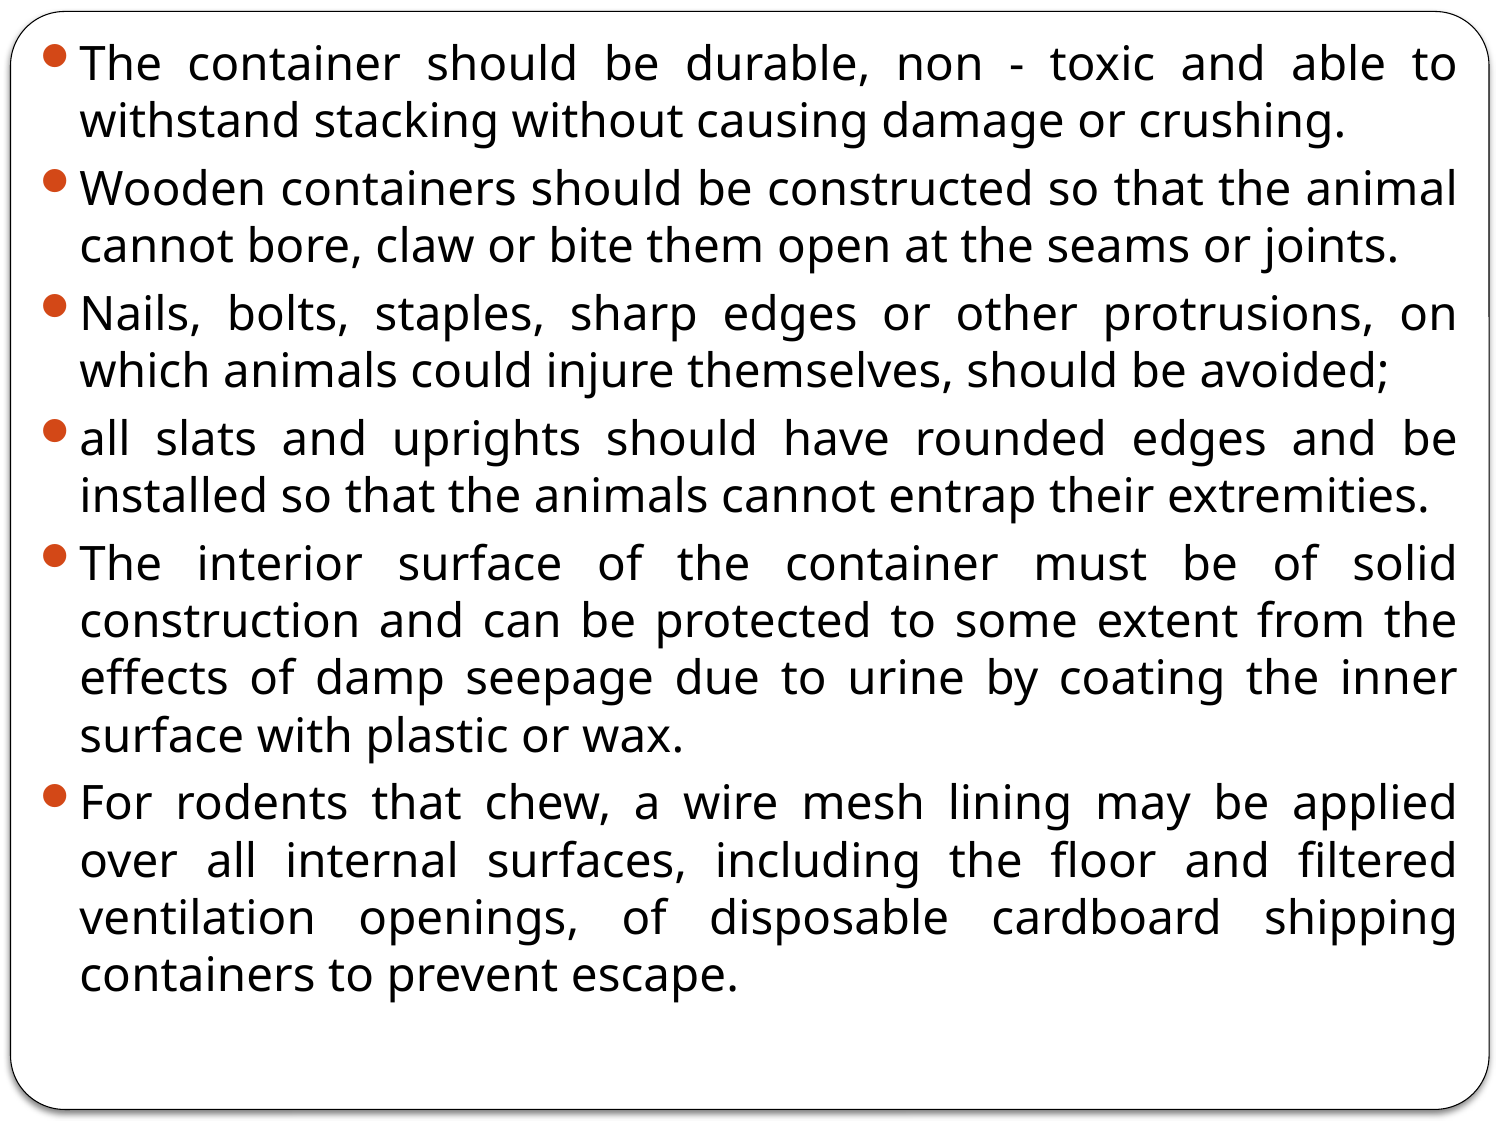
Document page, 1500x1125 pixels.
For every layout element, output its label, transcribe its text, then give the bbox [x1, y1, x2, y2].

list The container should be durable, non - toxic and able to withstand stacking without causing damage or crushing. Wooden containers should be constructed so that the animal cannot bore, claw or bite them open at the seams or joints. Nails, bolts, staples, sharp edges or other protrusions, on which animals could injure themselves, should be avoided; all slats and uprights should have rounded edges and be installed so that the animals cannot entrap their extremities. The interior surface of the container must be of solid construction and can be protected to some extent from the effects of damp seepage due to urine by coating the inner surface with plastic or wax. For rodents that chew, a wire mesh lining may be applied over all internal surfaces, including the floor and filtered ventilation openings, of disposable cardboard shipping containers to prevent escape. [24, 24, 1475, 1100]
